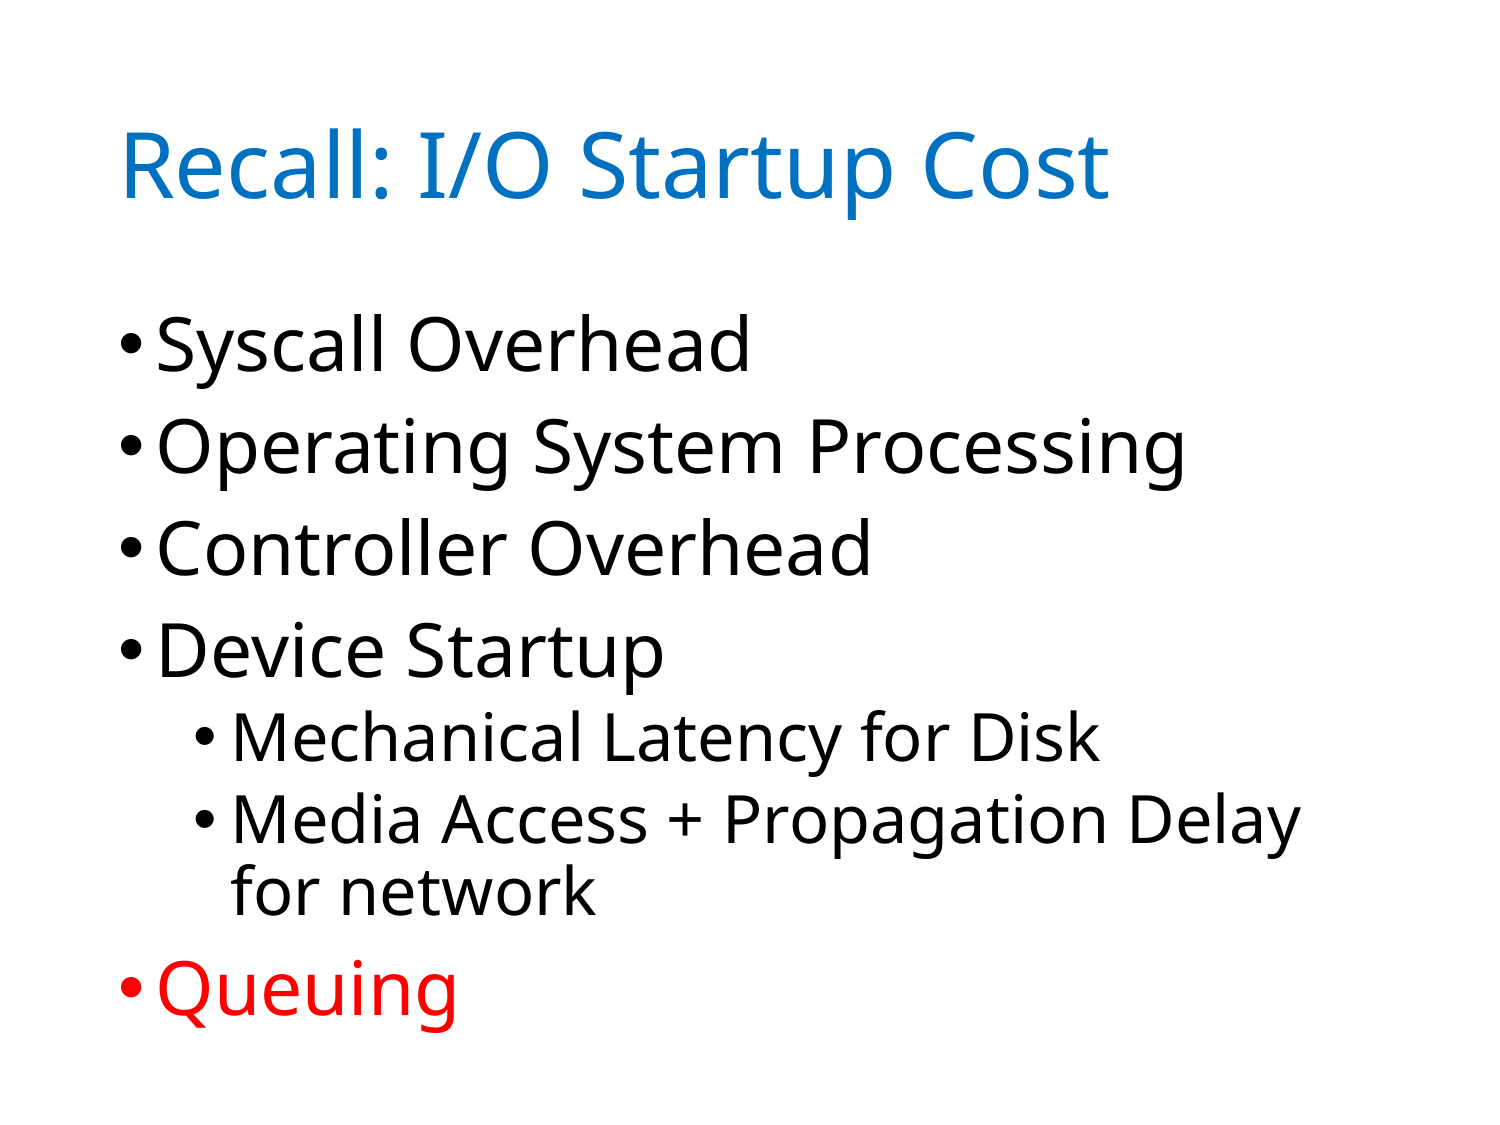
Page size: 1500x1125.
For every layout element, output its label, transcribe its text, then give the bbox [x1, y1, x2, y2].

title Recall: I/O Startup Cost [103, 59, 1397, 278]
list Syscall Overhead Operating System Processing Controller Overhead Device Startup Mechanical Latency for Disk Media Access + Propagation Delay for network Queuing [103, 299, 1397, 1066]
